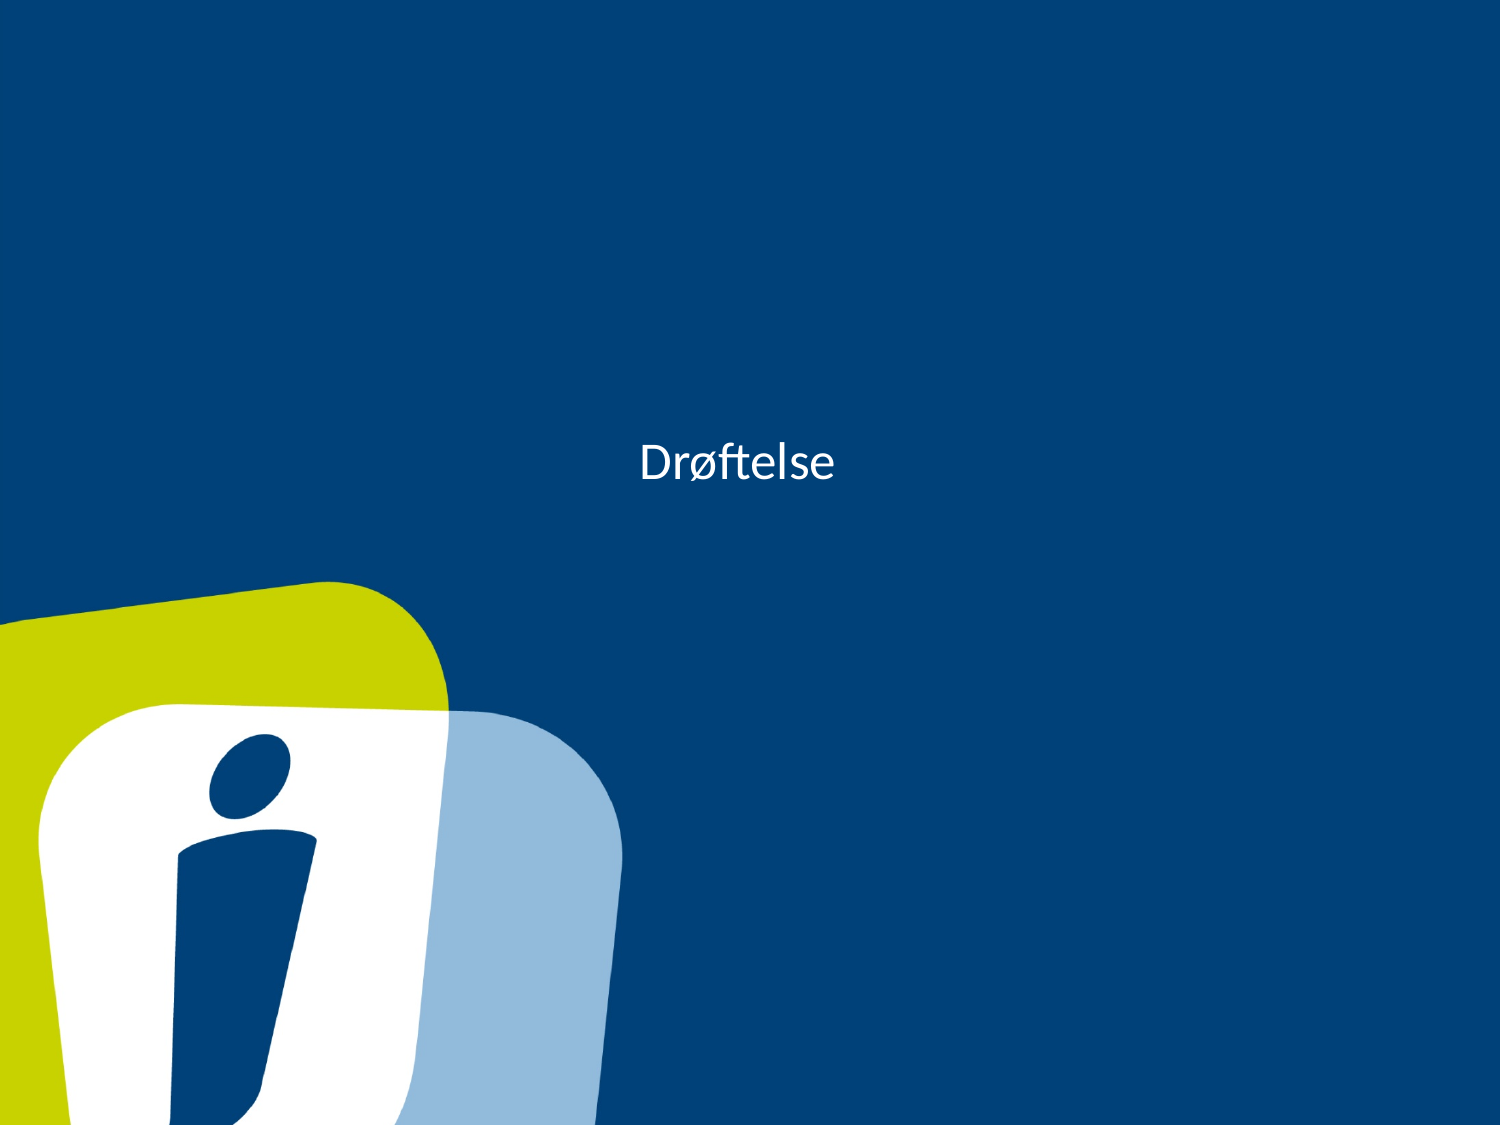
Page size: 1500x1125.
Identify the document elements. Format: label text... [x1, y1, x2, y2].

title Drøftelse [112, 338, 1388, 580]
picture [0, 0, 1500, 1125]
